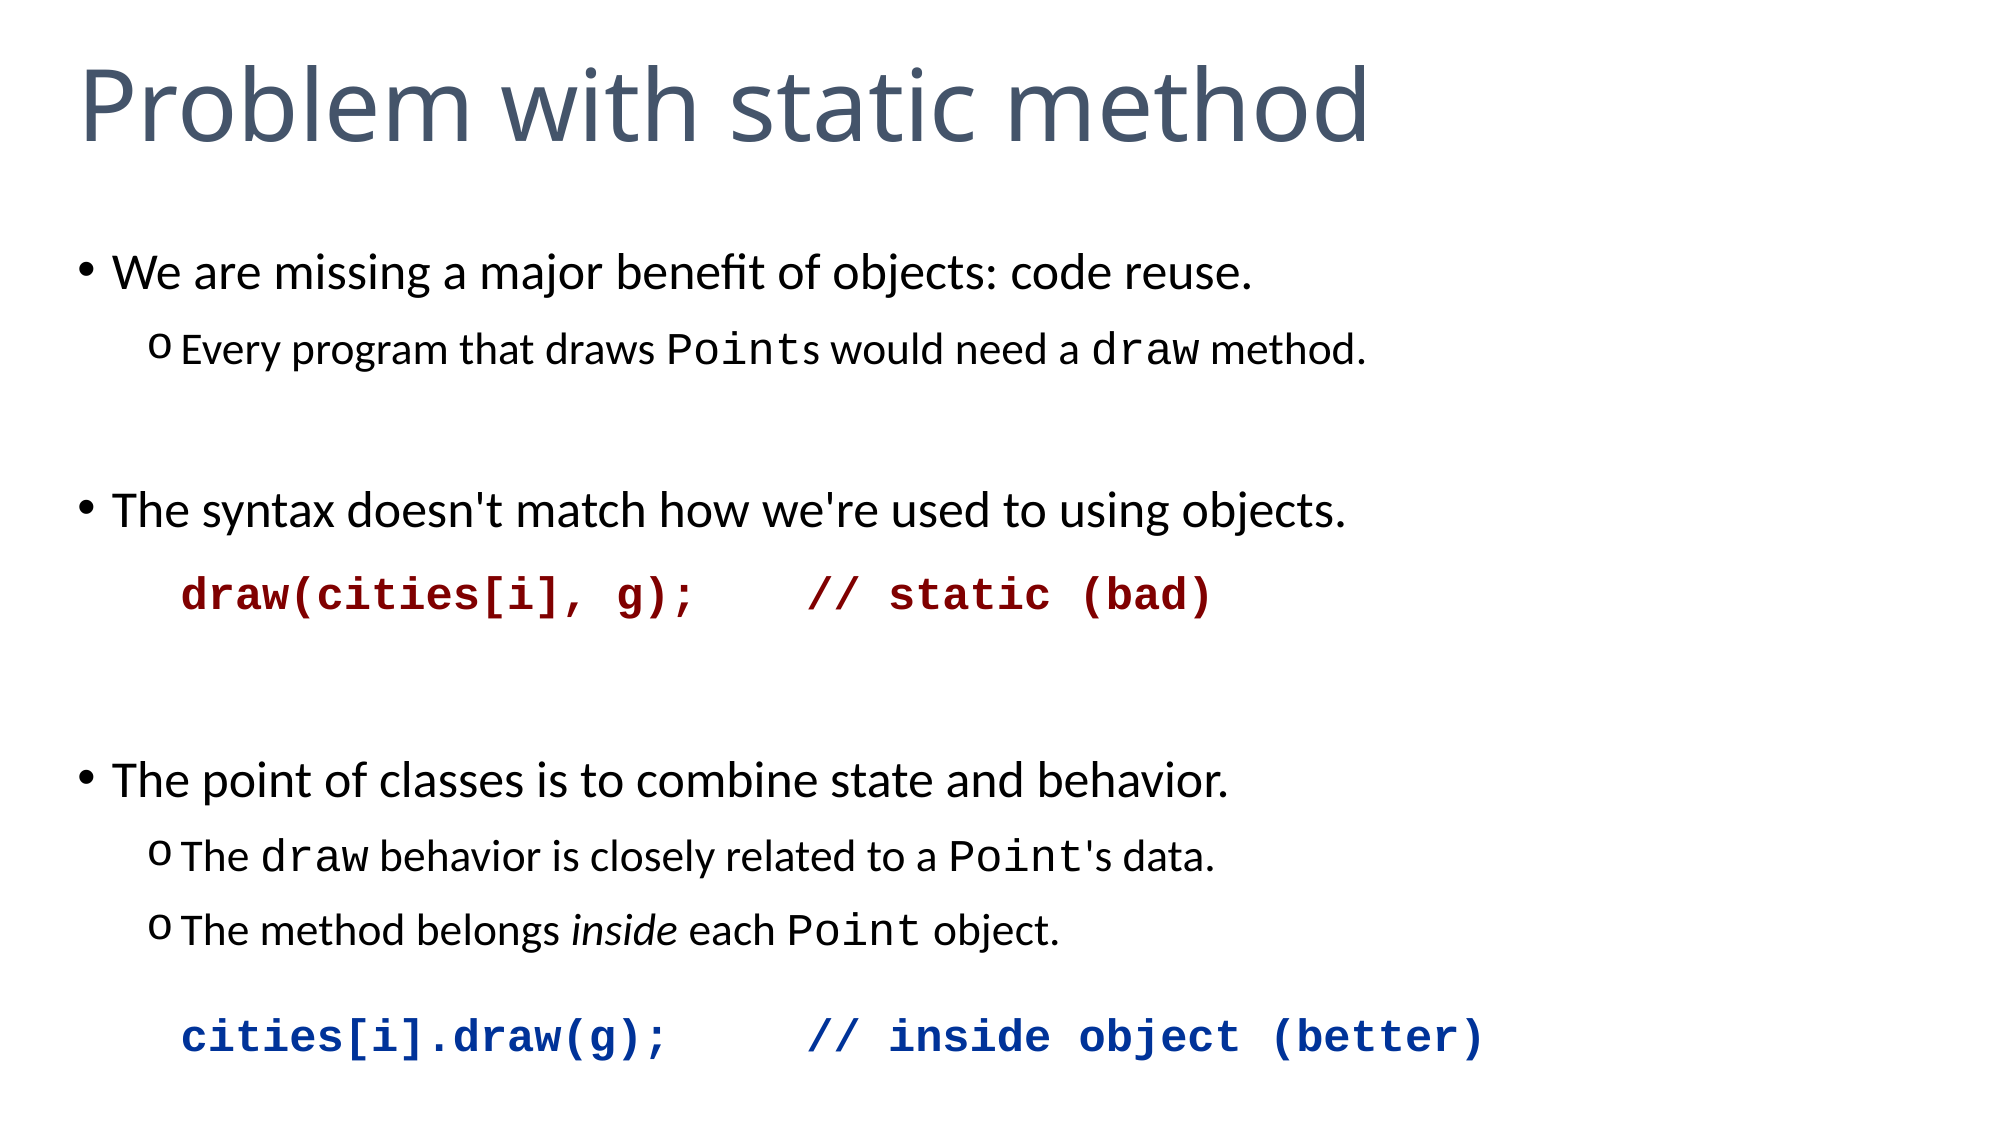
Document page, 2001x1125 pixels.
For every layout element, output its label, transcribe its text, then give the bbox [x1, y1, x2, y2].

title Problem with static method [62, 0, 1938, 217]
list We are missing a major benefit of objects: code reuse. Every program that draws Points would need a draw method. The syntax doesn't match how we're used to using objects. draw(cities[i], g); // static (bad) The point of classes is to combine state and behavior. The draw behavior is closely related to a Point's data. The method belongs inside each Point object. cities[i].draw(g); // inside object (better) [62, 217, 1938, 1067]
